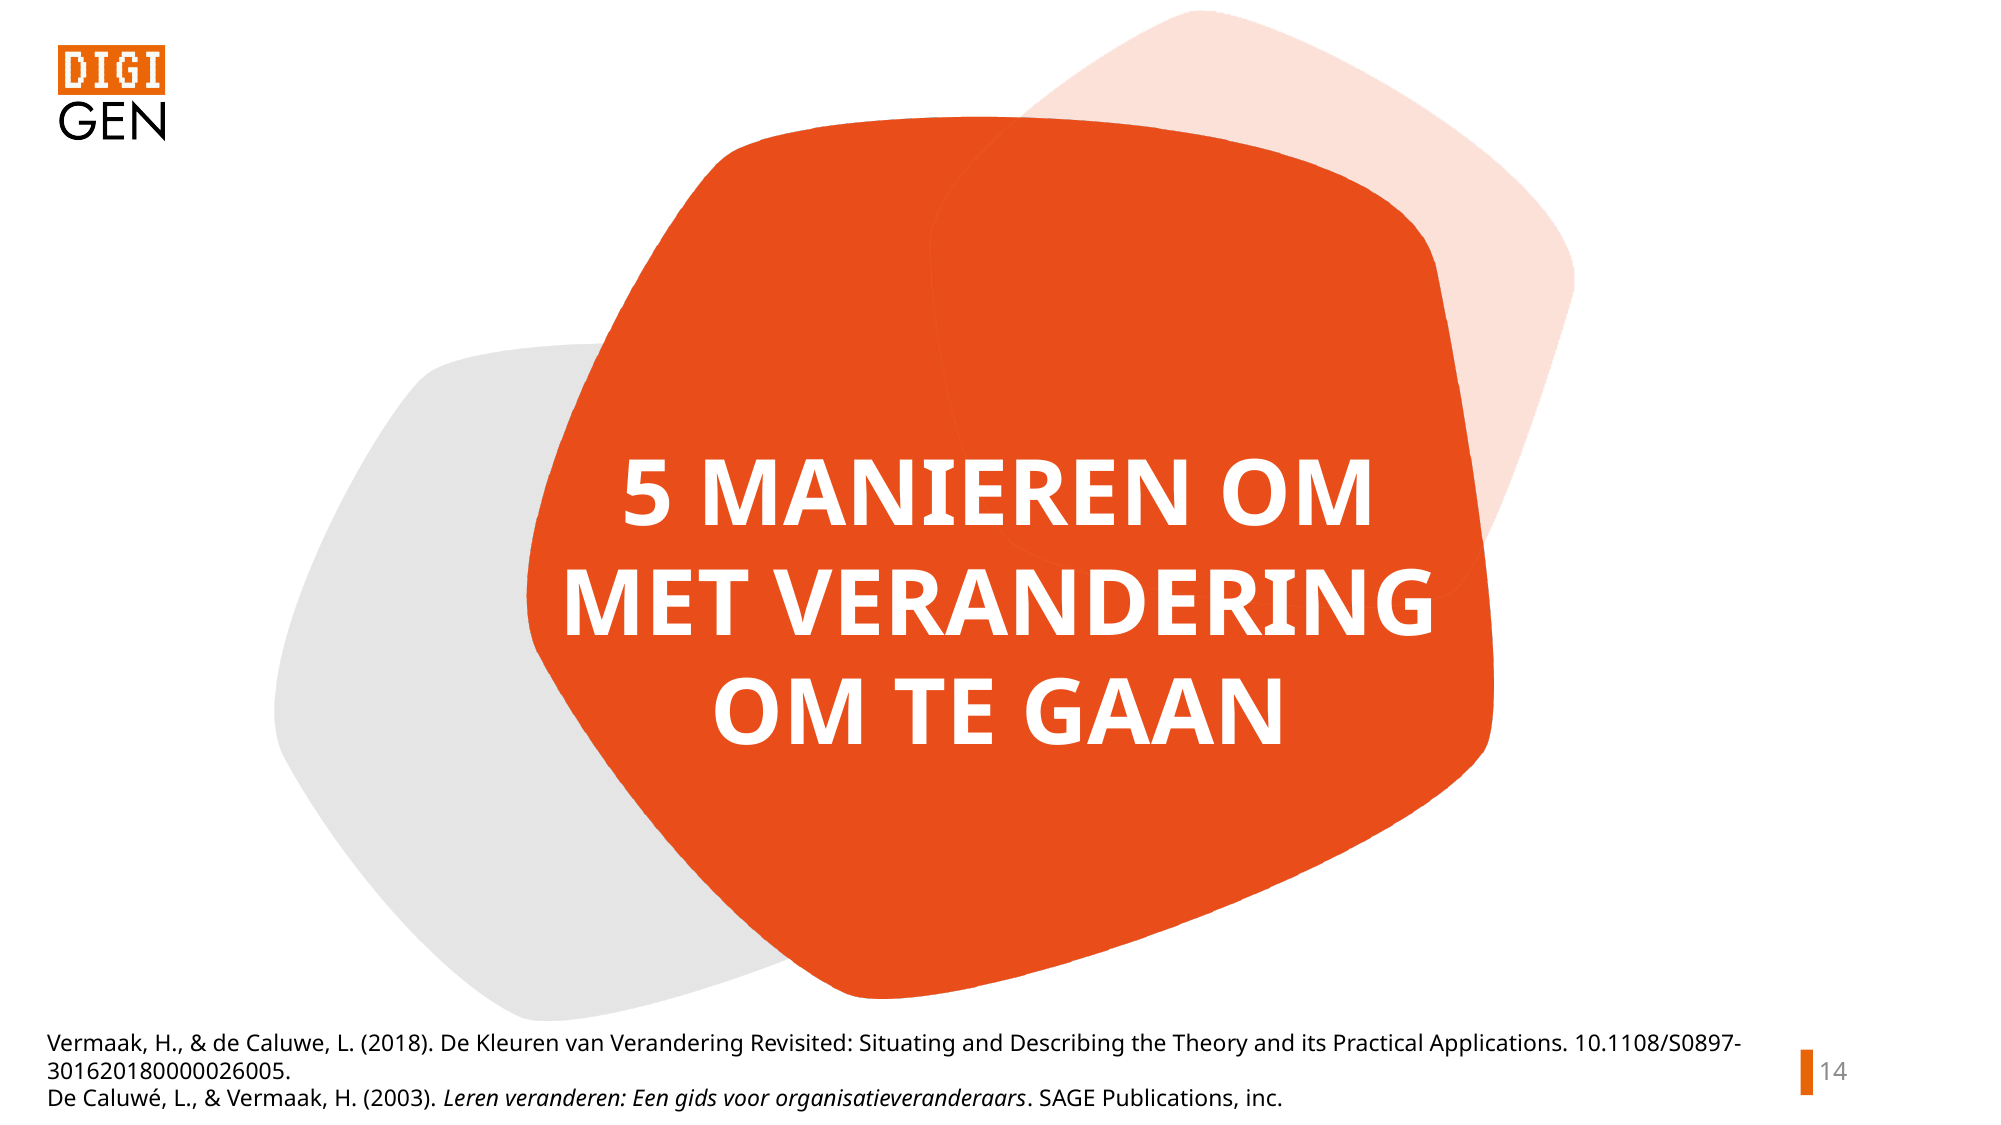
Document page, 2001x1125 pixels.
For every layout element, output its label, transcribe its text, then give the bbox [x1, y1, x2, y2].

text_box 5 MANIEREN OM MET VERANDERING OM TE GAAN [499, 426, 1501, 771]
picture [526, 116, 1494, 426]
picture [526, 771, 1494, 999]
picture [58, 45, 166, 94]
text_box Vermaak, H., & de Caluwe, L. (2018). De Kleuren van Verandering Revisited: Situating and Describing the Theory and its Practical Applications. 10.1108/S0897-301620180000026005. De Caluwé, L., & Vermaak, H. (2003). Leren veranderen: Een gids voor organisatieveranderaars. SAGE Publications, inc. [32, 1021, 1863, 1125]
